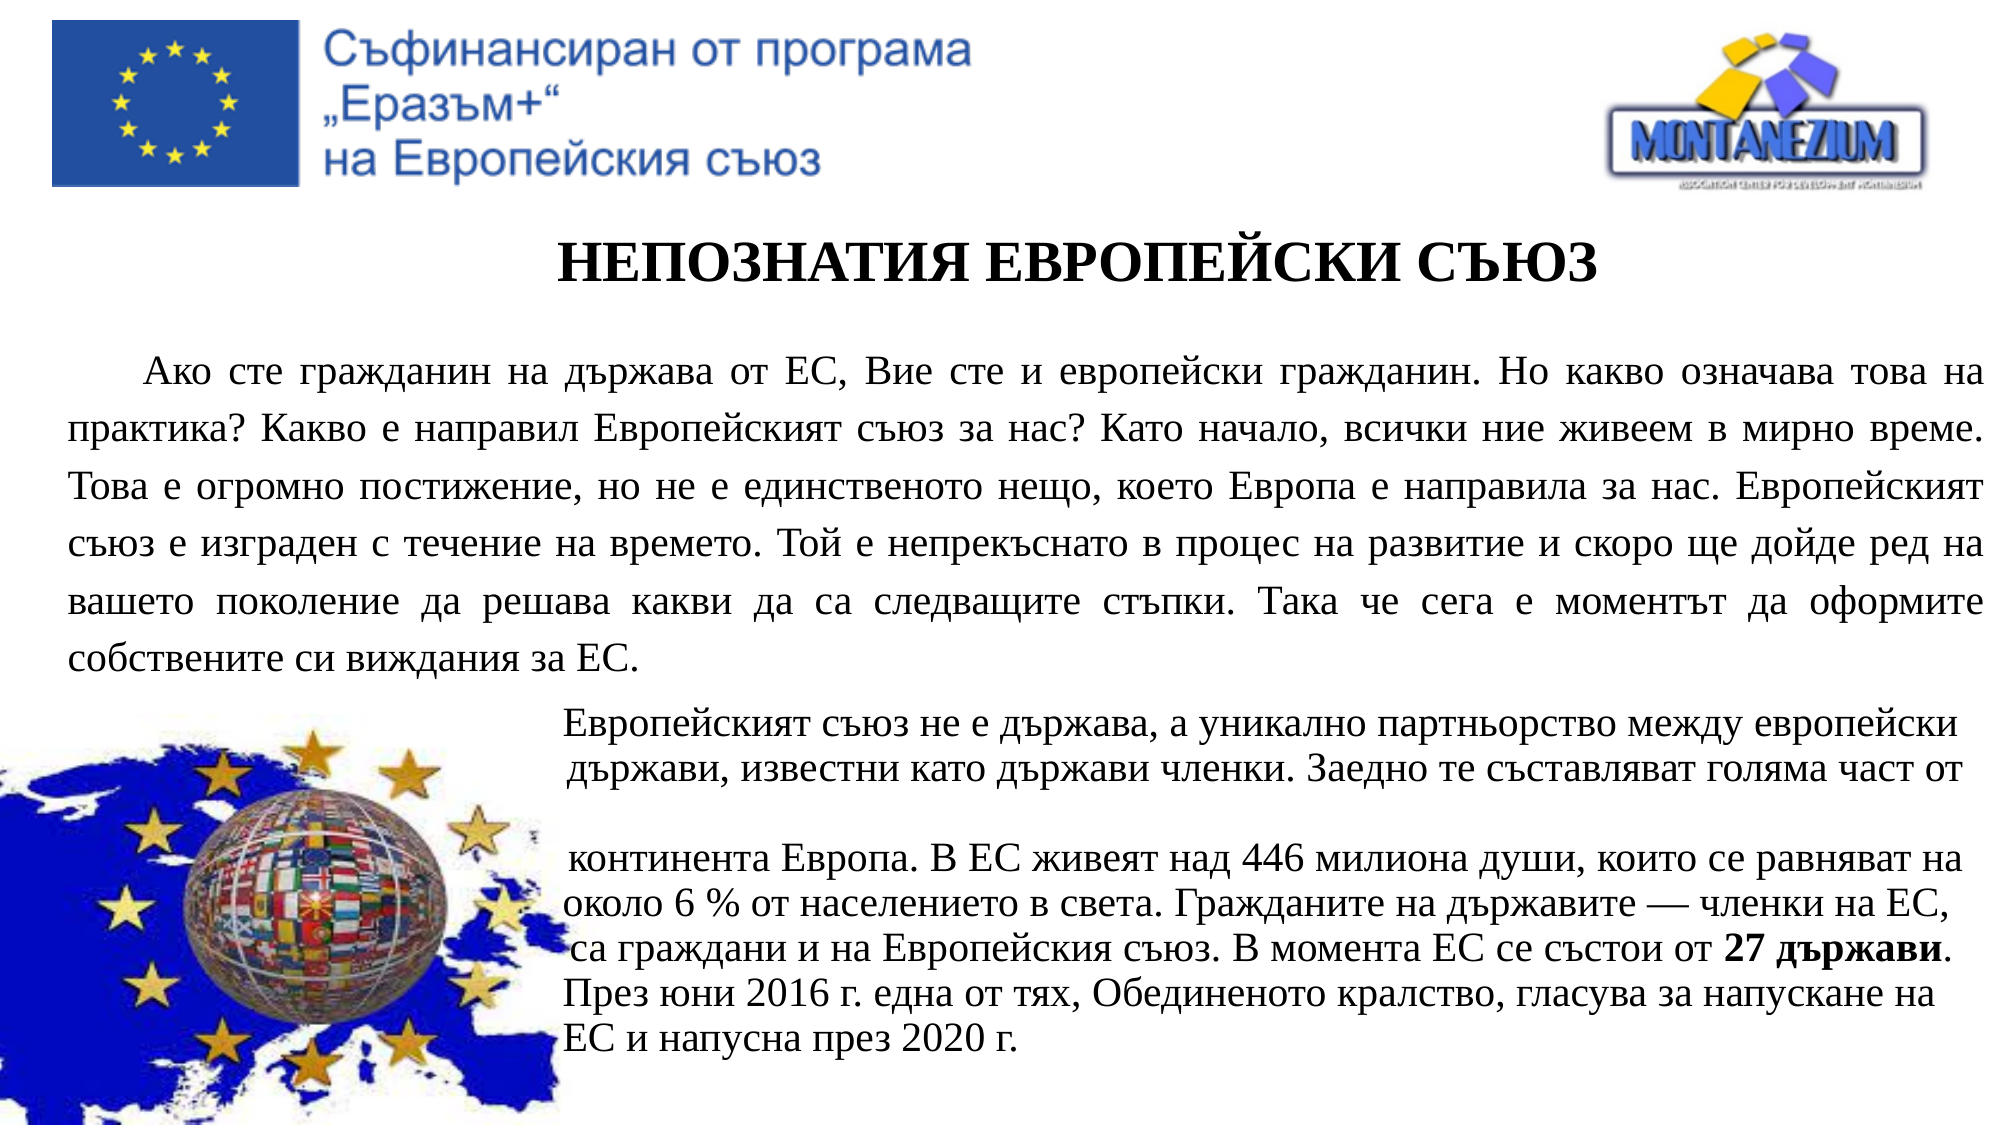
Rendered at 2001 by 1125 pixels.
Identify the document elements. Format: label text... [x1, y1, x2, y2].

picture [1586, 20, 1948, 206]
picture [0, 714, 637, 1125]
subtitle НЕПОЗНАТИЯ ЕВРОПЕЙСКИ СЪЮЗ Ако сте гражданин на държава от ЕС, Вие сте и европейски гражданин. Но какво означава това на практика? Какво е направил Европейският съюз за нас? Като начало, всички ние живеем в мирно време. Това е огромно постижение, но не е единственото нещо, което Европа е направила за нас. Европейският съюз е изграден с течение на времето. Той е непрекъснато в процес на развитие и скоро ще дойде ред на вашето поколение да решава какви да са следващите стъпки. Така че сега е моментът да оформите собствените си виждания за ЕС. Европейският съюз не е държава, а уникално партньорство между европейски държави, известни като държави членки. Заедно те съставляват голяма част от континента Европа. В ЕС живеят над 446 милиона души, които се равняват на около 6 % от населението в света. Гражданите на държавите — членки на ЕС, са граждани и на Европейския съюз. В момента ЕС се състои от 27 държави. През юни 2016 г. една от тях, Обединеното кралство, гласува за напускане на ЕС и напусна през 2020 г. [52, 205, 2000, 563]
picture [52, 20, 972, 187]
